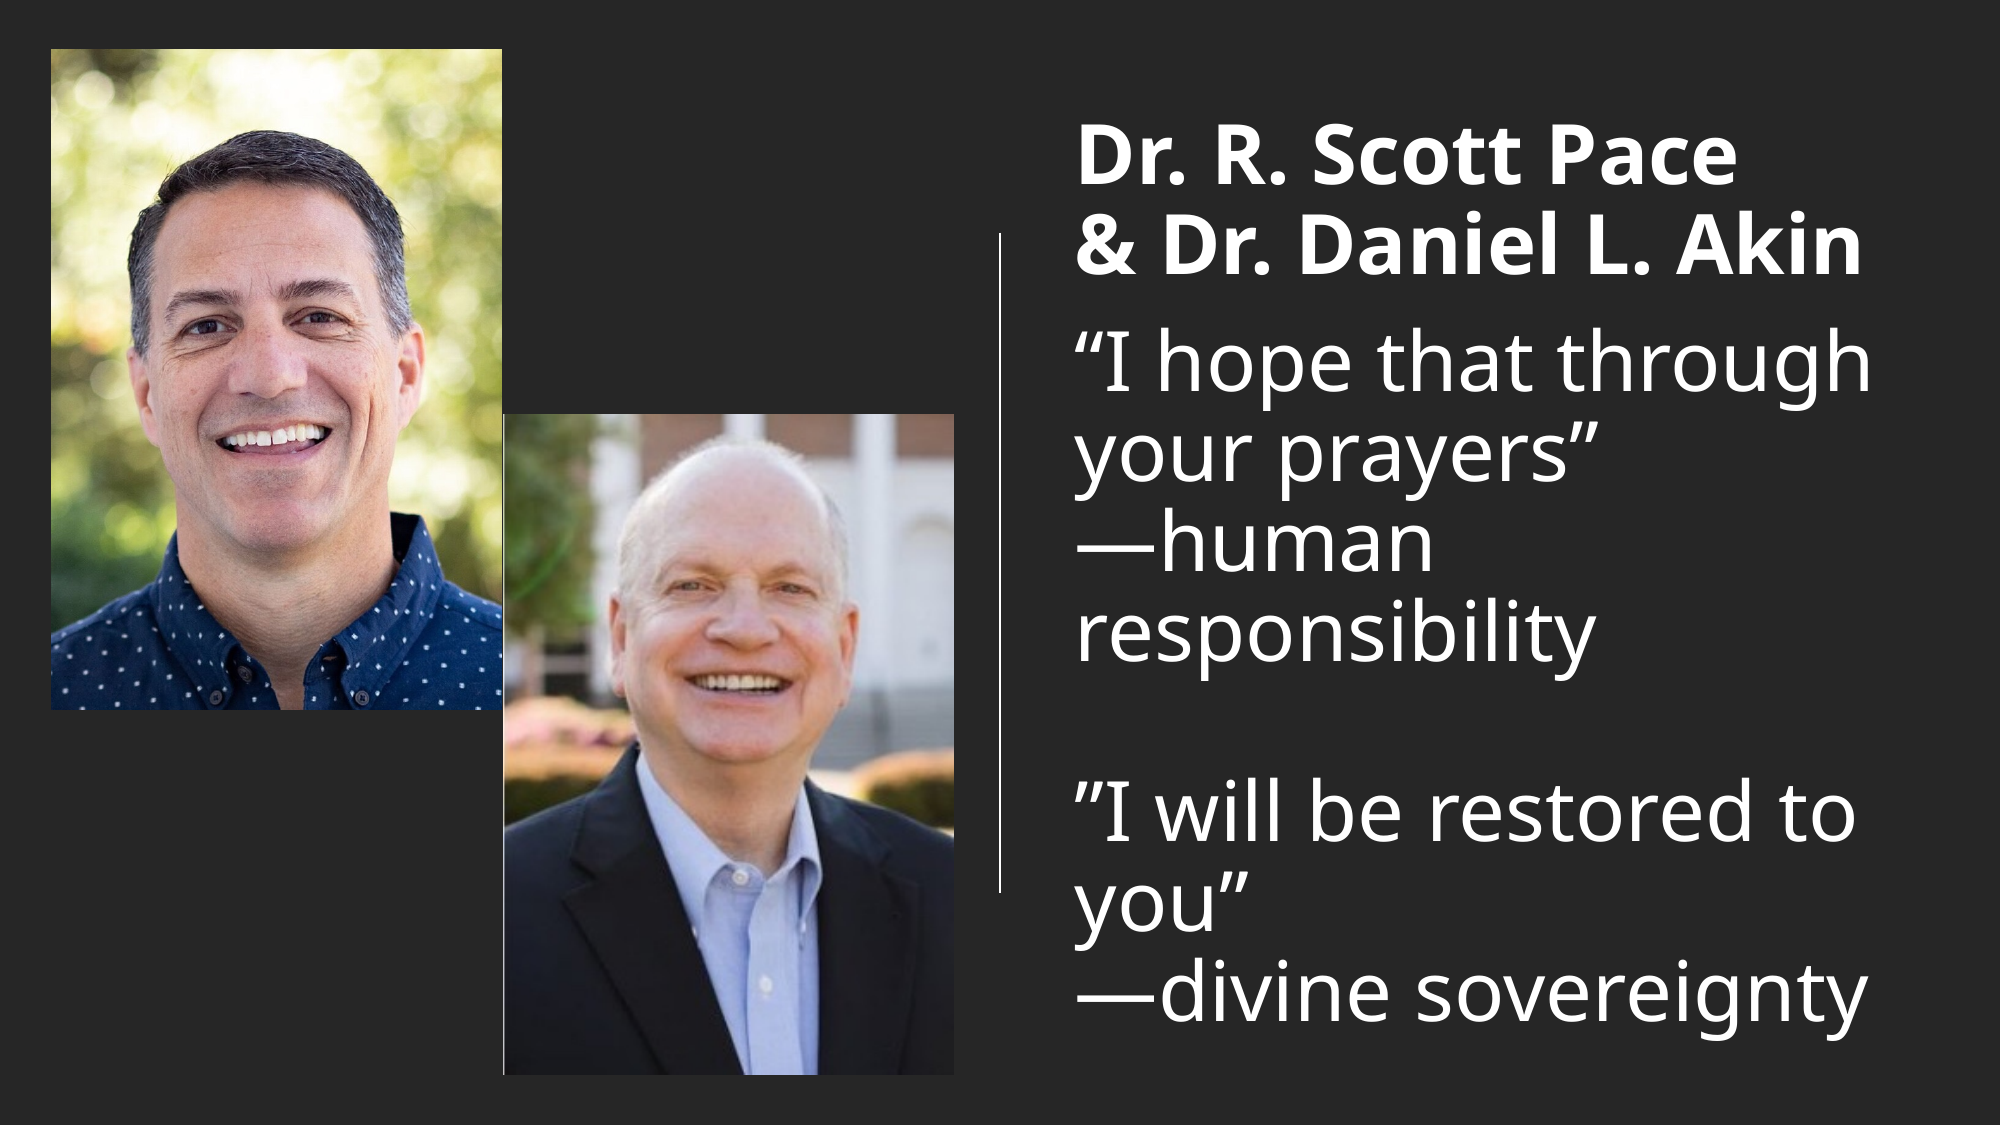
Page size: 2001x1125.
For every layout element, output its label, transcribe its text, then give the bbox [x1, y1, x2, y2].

list “I hope that through your prayers” —human responsibility ”I will be restored to you” —divine sovereignty [999, 274, 2000, 1125]
picture [503, 414, 954, 1075]
title Dr. R. Scott Pace & Dr. Daniel L. Akin [999, 112, 2000, 274]
picture [51, 49, 502, 710]
